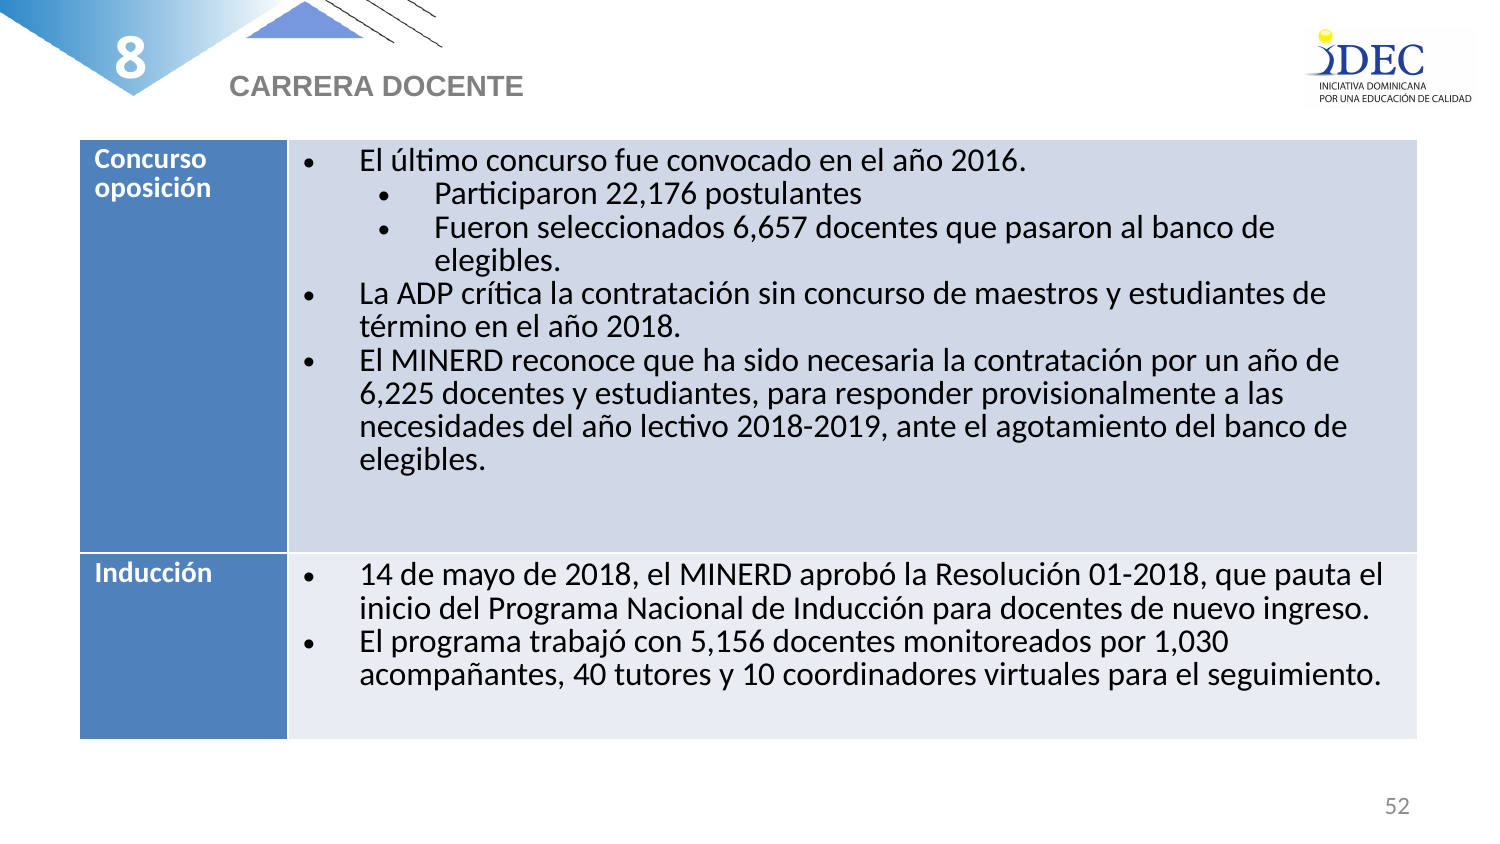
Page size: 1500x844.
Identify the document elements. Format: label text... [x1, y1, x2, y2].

table_cell 14 de mayo de 2018, el MINERD aprobó la Resolución 01-2018, que pauta el inicio del Programa Nacional de Inducción para docentes de nuevo ingreso. El programa trabajó con 5,156 docentes monitoreados por 1,030 acompañantes, 40 tutores y 10 coordinadores virtuales para el seguimiento. [289, 554, 1417, 739]
picture [0, 0, 1498, 108]
table_header Concurso oposición [80, 140, 287, 552]
slide_number 52 [1074, 782, 1425, 827]
table_header El último concurso fue convocado en el año 2016. Participaron 22,176 postulantes Fueron seleccionados 6,657 docentes que pasaron al banco de elegibles. La ADP crítica la contratación sin concurso de maestros y estudiantes de término en el año 2018. El MINERD reconoce que ha sido necesaria la contratación por un año de 6,225 docentes y estudiantes, para responder provisionalmente a las necesidades del año lectivo 2018-2019, ante el agotamiento del banco de elegibles. [289, 140, 1417, 552]
table_cell Inducción [80, 554, 287, 739]
